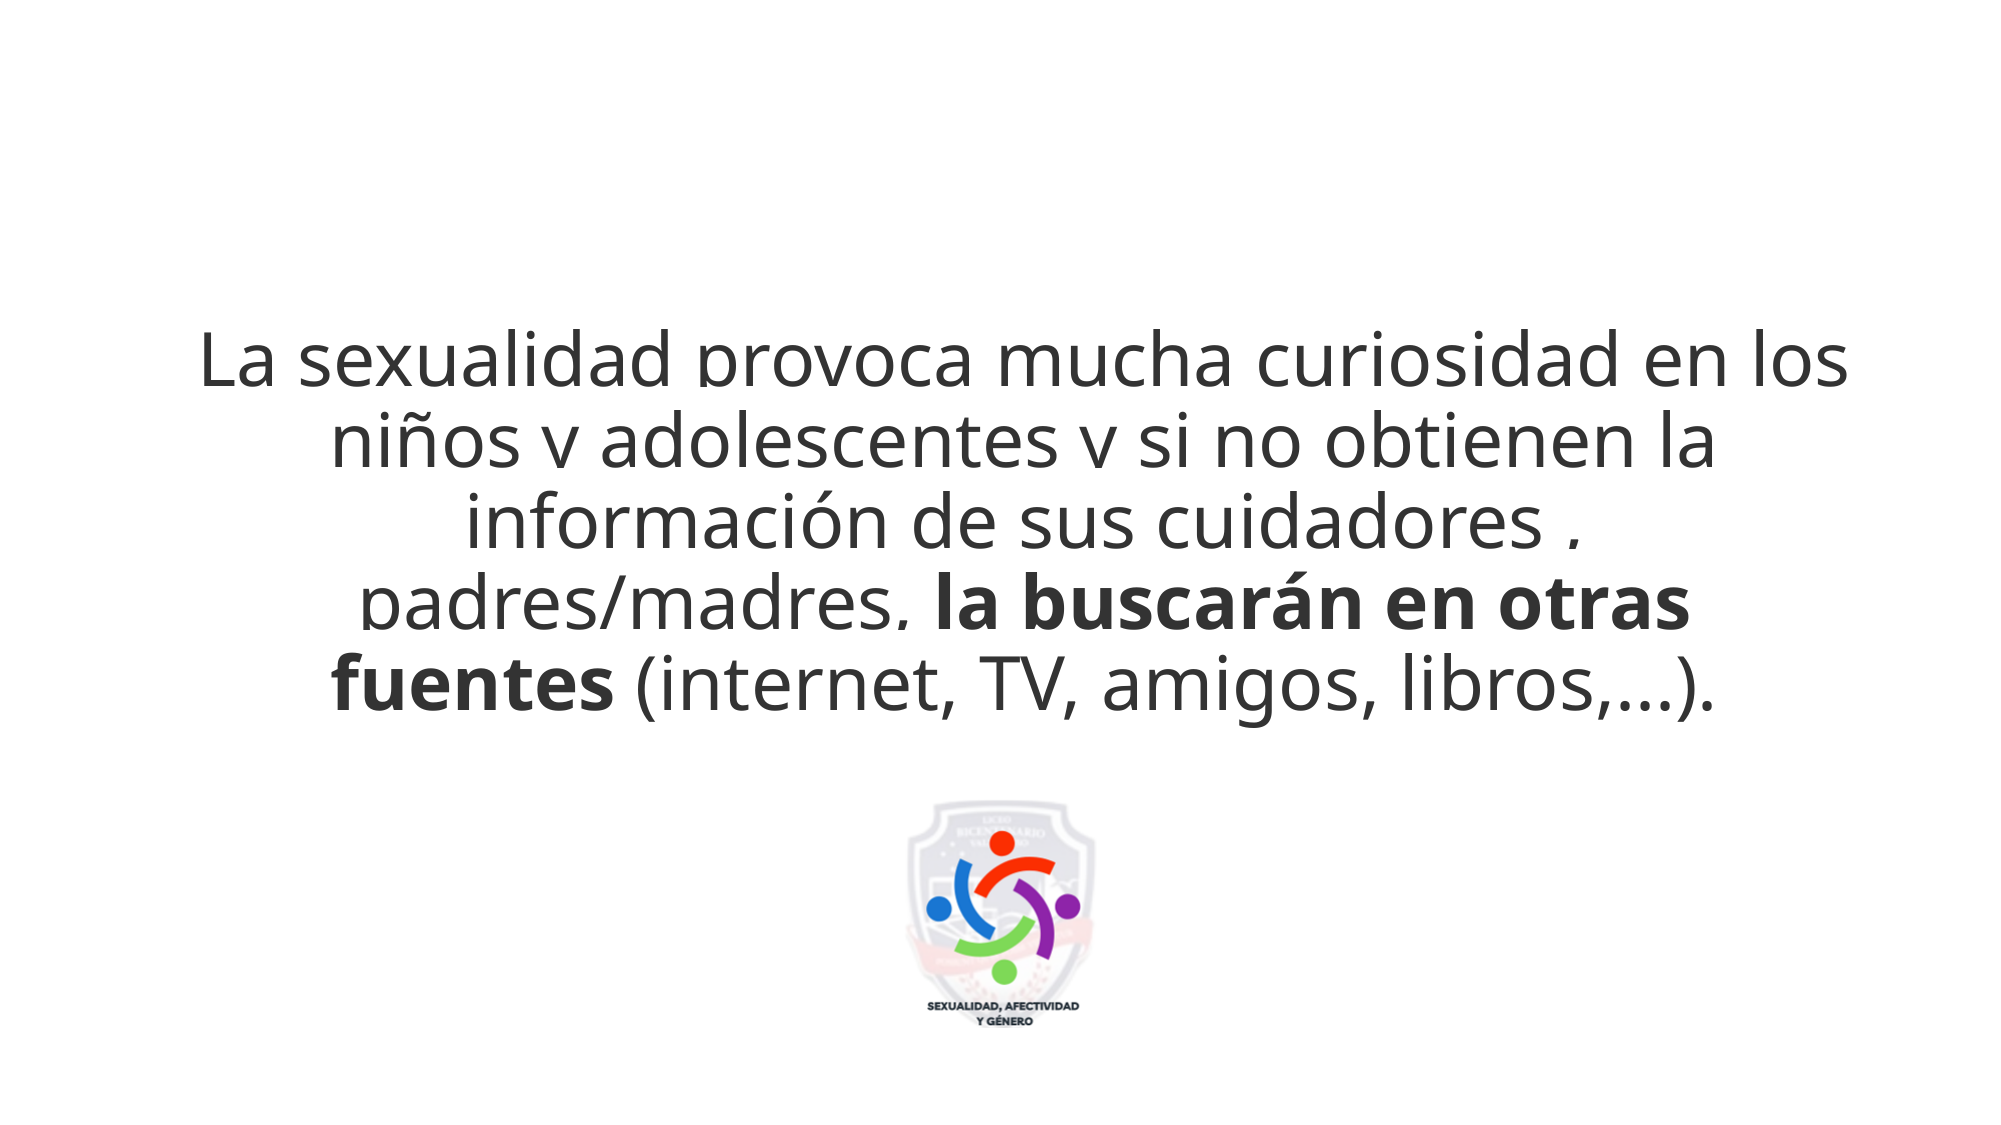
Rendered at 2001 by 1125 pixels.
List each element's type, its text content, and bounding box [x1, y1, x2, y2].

picture [884, 798, 1115, 1029]
list La sexualidad provoca mucha curiosidad en los niños y adolescentes y si no obtienen la información de sus cuidadores , padres/madres, la buscarán en otras fuentes (internet, TV, amigos, libros,...). [162, 314, 1888, 1028]
